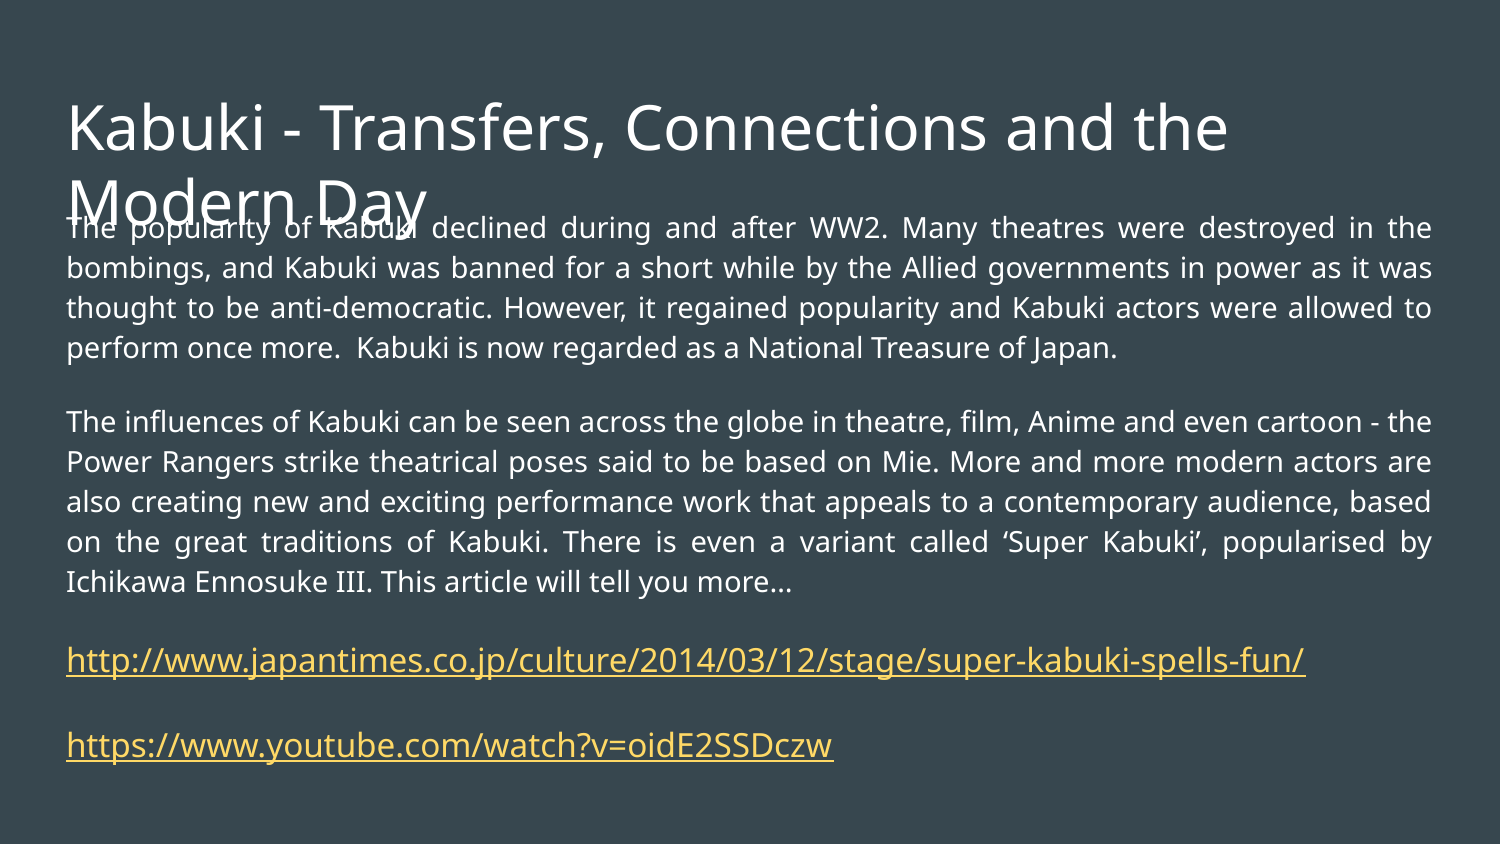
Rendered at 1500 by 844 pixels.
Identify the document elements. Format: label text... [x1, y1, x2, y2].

title Kabuki - Transfers, Connections and the Modern Day [51, 72, 1449, 167]
list The popularity of Kabuki declined during and after WW2. Many theatres were destroyed in the bombings, and Kabuki was banned for a short while by the Allied governments in power as it was thought to be anti-democratic. However, it regained popularity and Kabuki actors were allowed to perform once more. Kabuki is now regarded as a National Treasure of Japan. The influences of Kabuki can be seen across the globe in theatre, film, Anime and even cartoon - the Power Rangers strike theatrical poses said to be based on Mie. More and more modern actors are also creating new and exciting performance work that appeals to a contemporary audience, based on the great traditions of Kabuki. There is even a variant called ‘Super Kabuki’, popularised by Ichikawa Ennosuke III. This article will tell you more… http://www.japantimes.co.jp/culture/2014/03/12/stage/super-kabuki-spells-fun/ https://www.youtube.com/watch?v=oidE2SSDczw [51, 189, 1449, 790]
